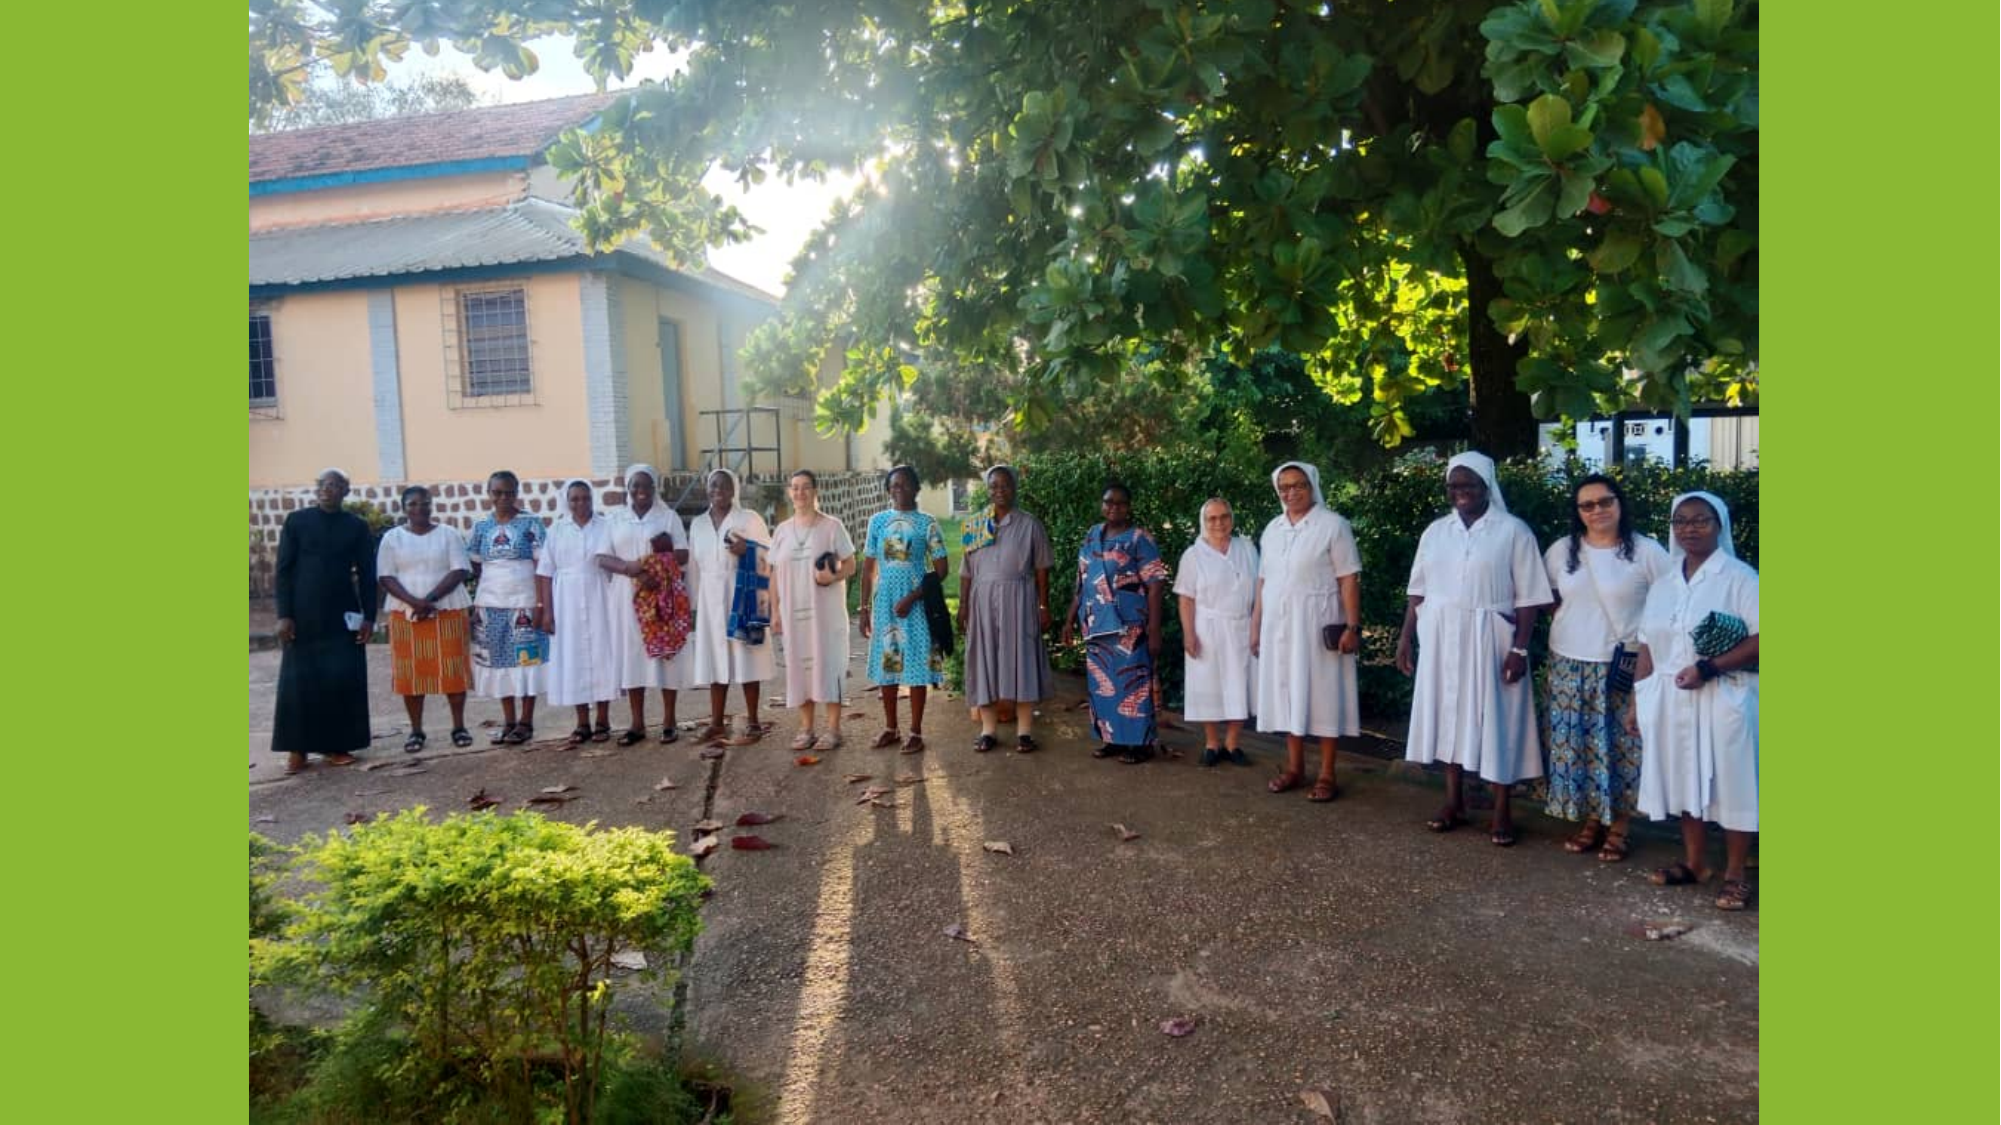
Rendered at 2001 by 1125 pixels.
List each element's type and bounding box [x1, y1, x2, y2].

picture [249, 0, 1759, 1125]
